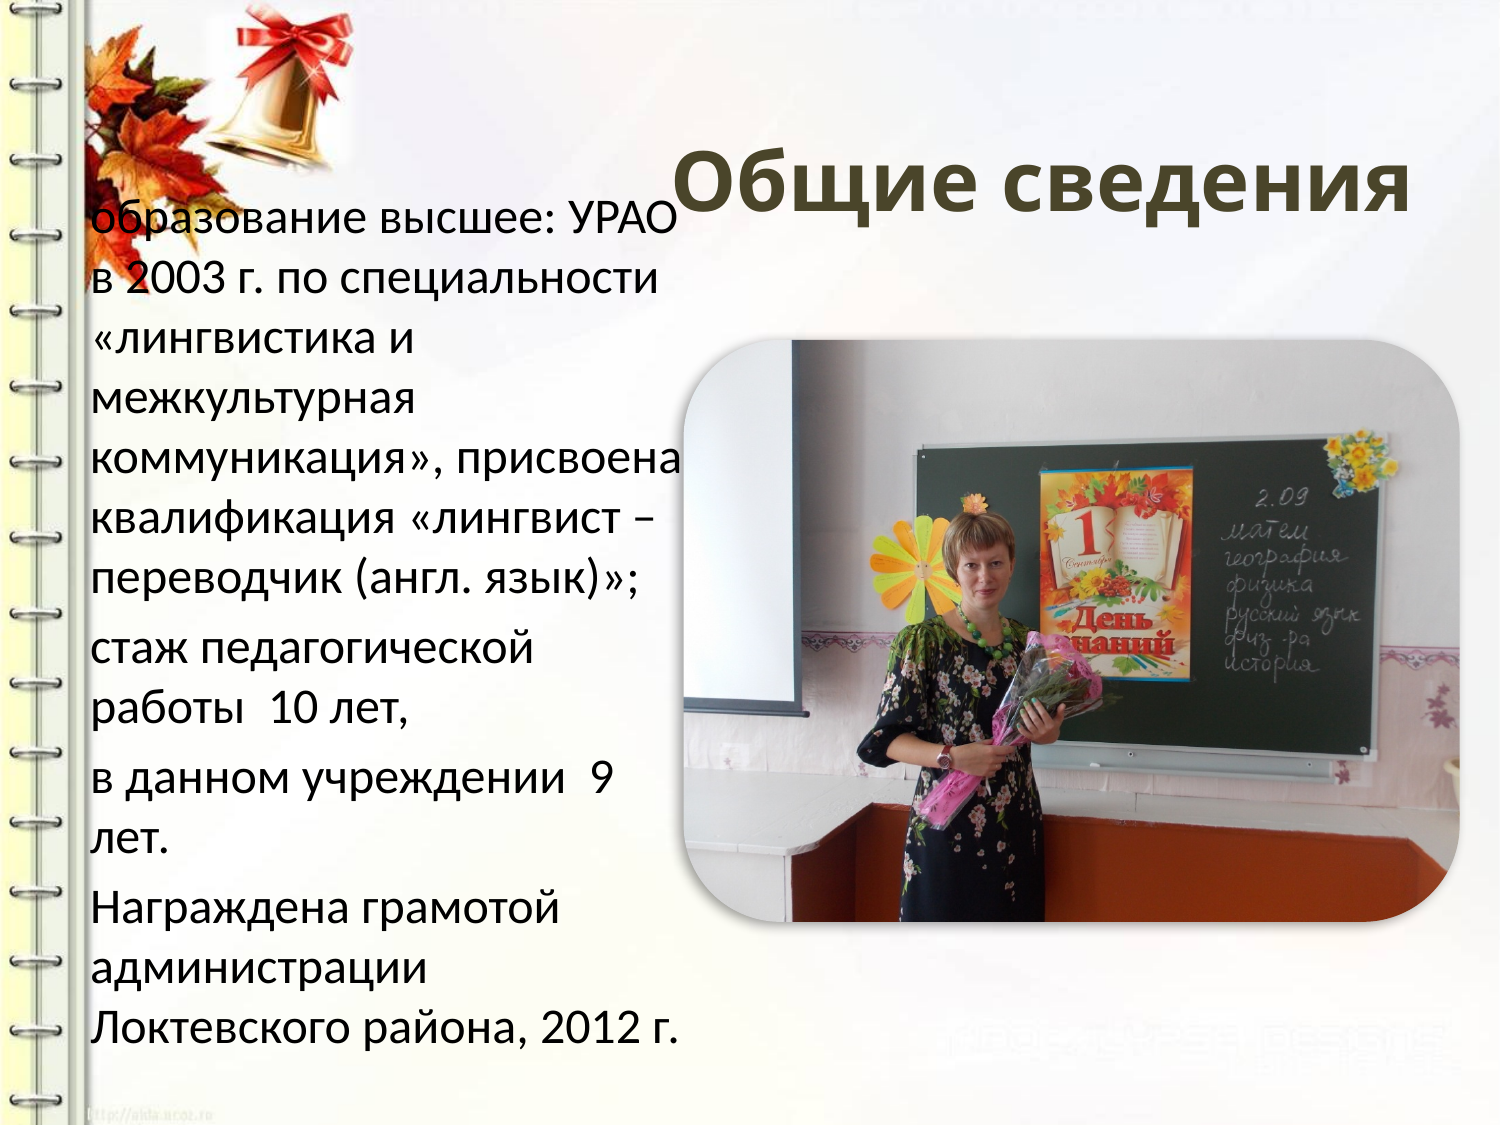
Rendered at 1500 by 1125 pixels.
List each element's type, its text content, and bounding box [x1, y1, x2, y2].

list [683, 339, 1460, 923]
title Общие сведения [75, 35, 1430, 236]
picture [0, 0, 1500, 1125]
list образование высшее: УРАО в 2003 г. по специальности «лингвистика и межкультурная коммуникация», присвоена квалификация «лингвист – переводчик (англ. язык)»; стаж педагогической работы 10 лет, в данном учреждении 9 лет. Награждена грамотой администрации Локтевского района, 2012 г. [75, 175, 715, 1090]
